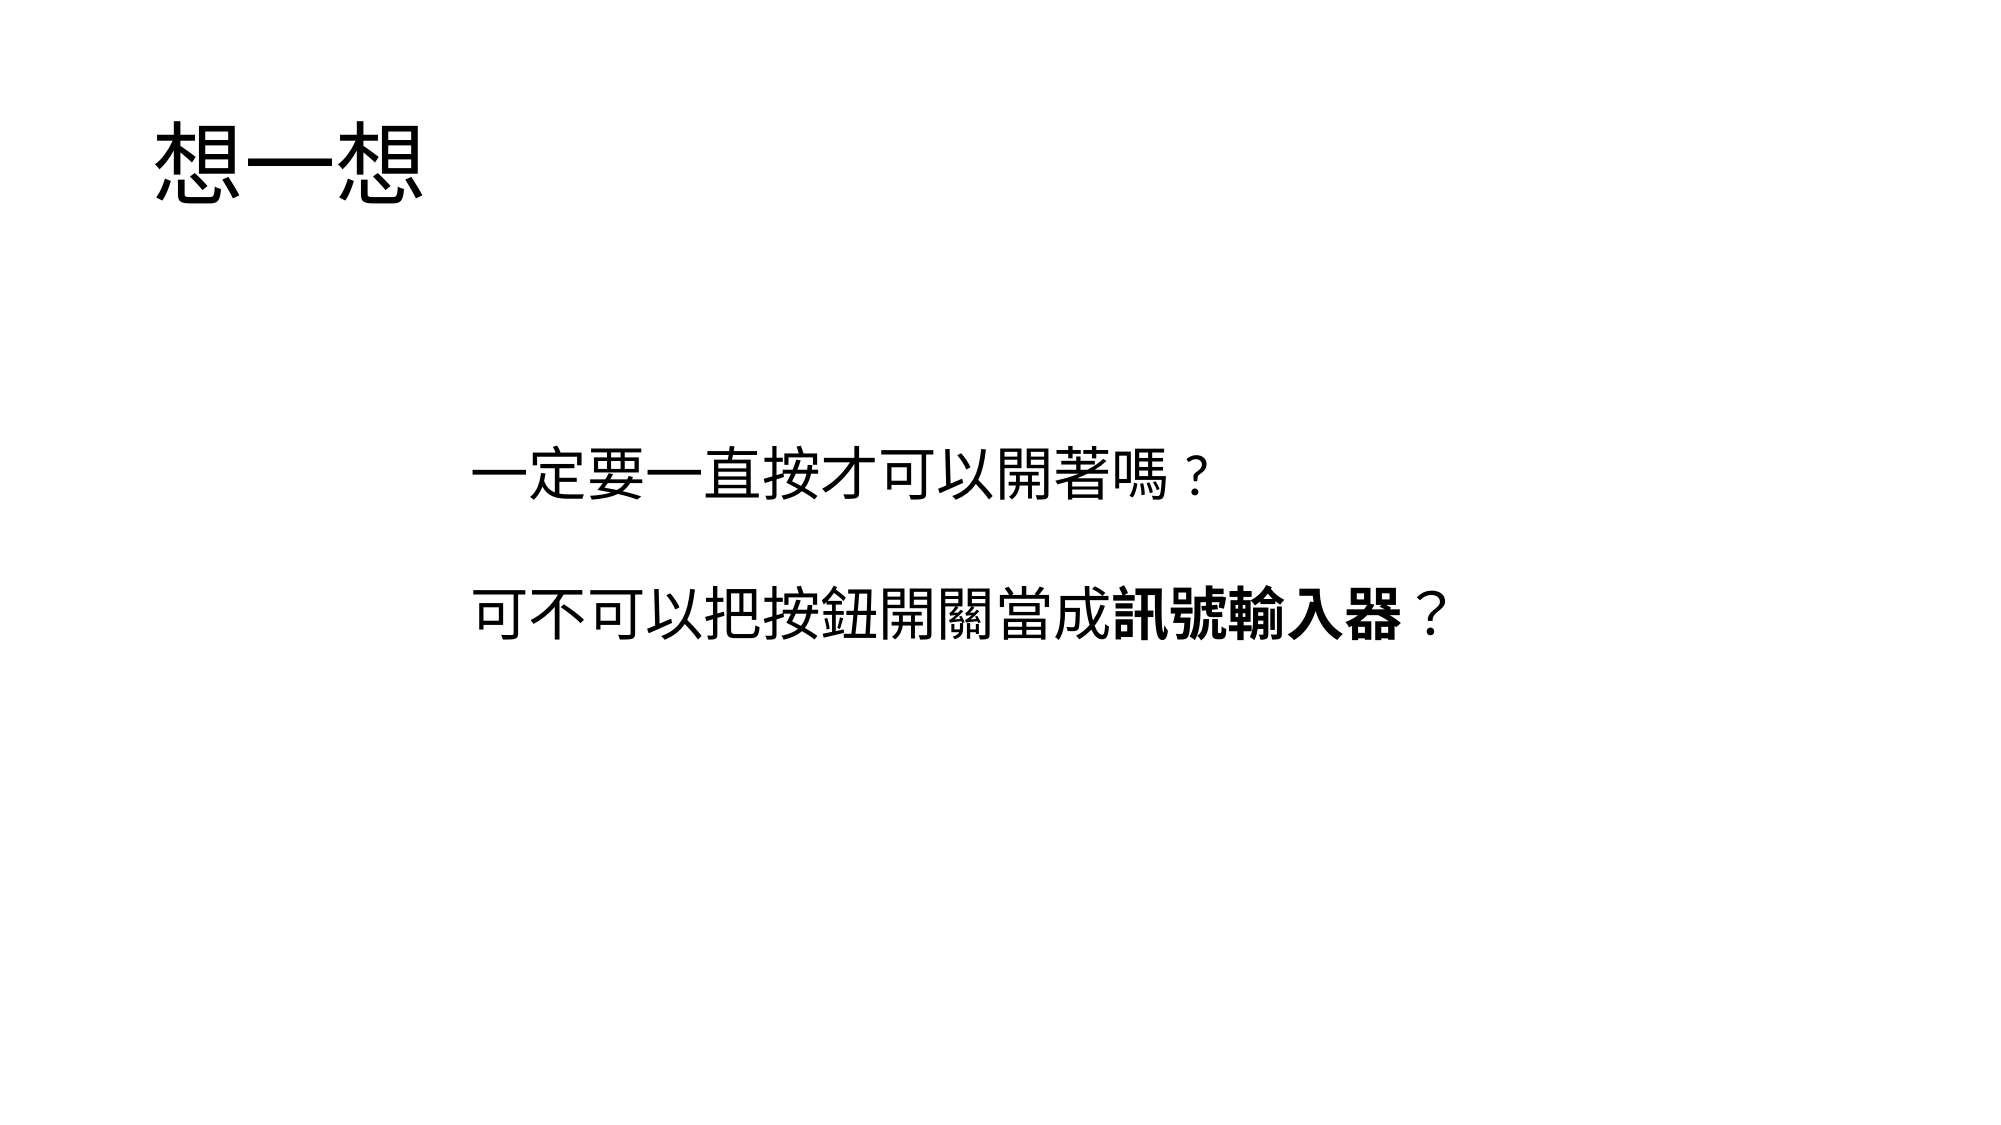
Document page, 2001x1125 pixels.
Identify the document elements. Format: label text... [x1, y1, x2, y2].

text_box 一定要一直按才可以開著嗎? 可不可以把按鈕開關當成訊號輸入器？ [456, 429, 1544, 655]
title 想一想 [137, 59, 1863, 278]
